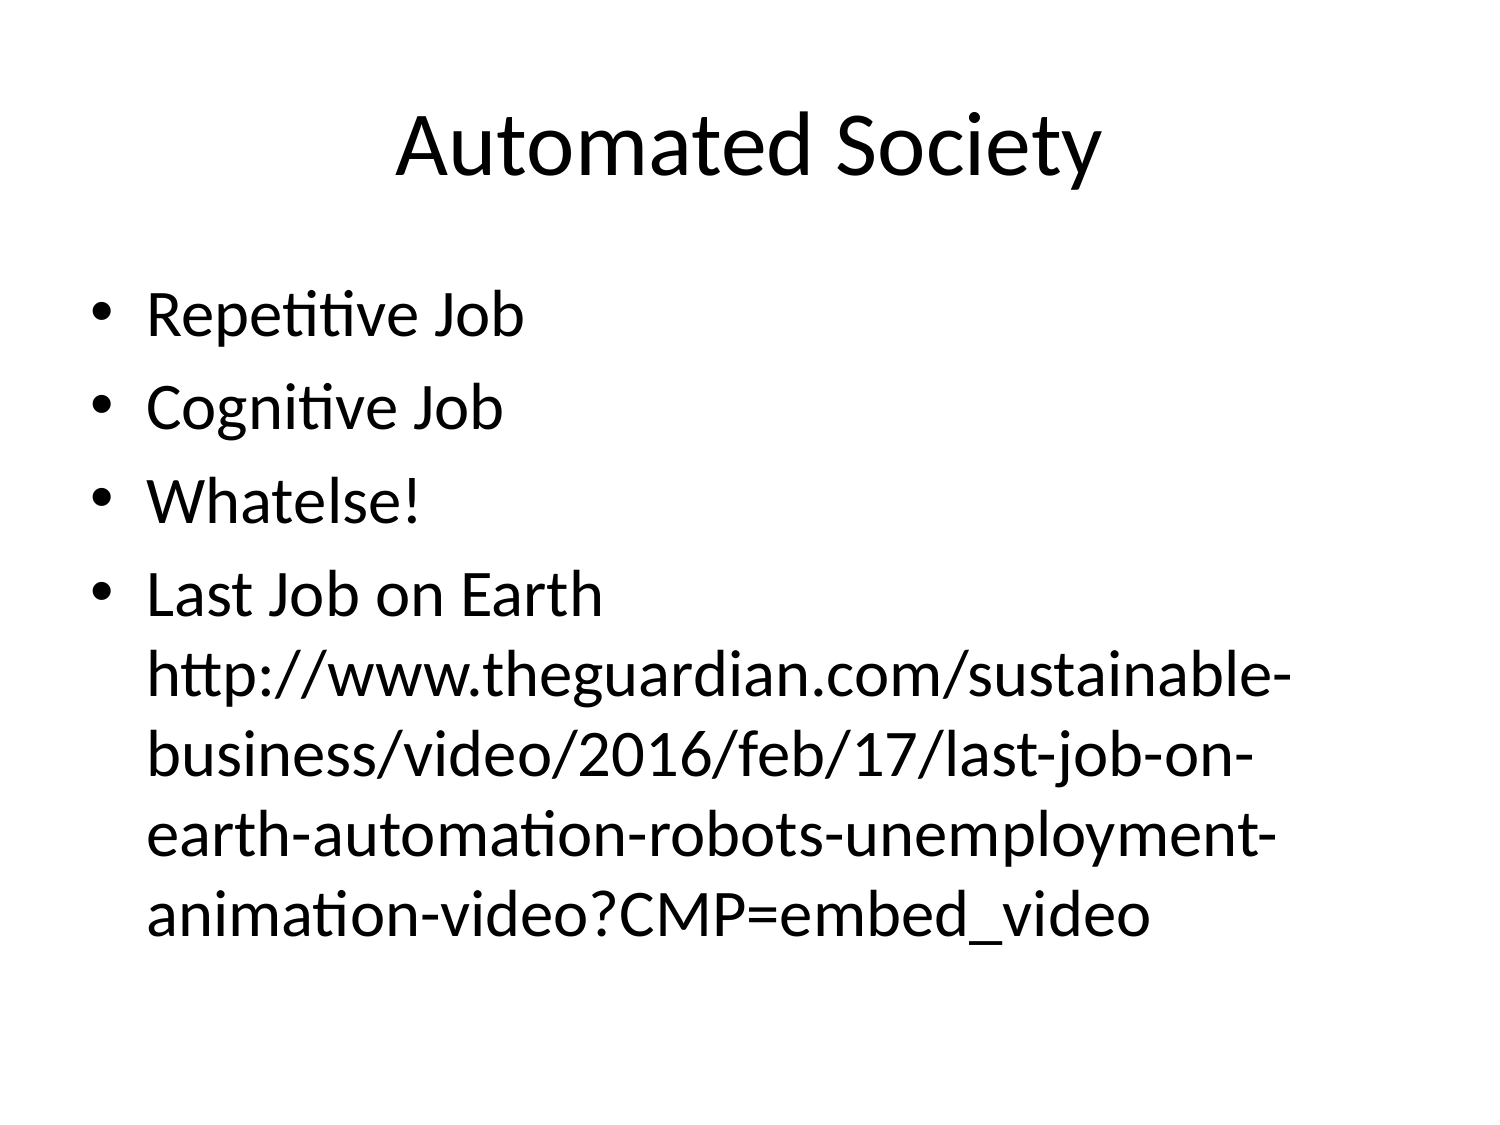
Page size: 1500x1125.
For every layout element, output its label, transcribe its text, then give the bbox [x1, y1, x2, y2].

list Repetitive Job Cognitive Job Whatelse! Last Job on Earth http://www.theguardian.com/sustainable-business/video/2016/feb/17/last-job-on-earth-automation-robots-unemployment-animation-video?CMP=embed_video [75, 262, 1425, 1005]
title Automated Society [75, 45, 1425, 233]
